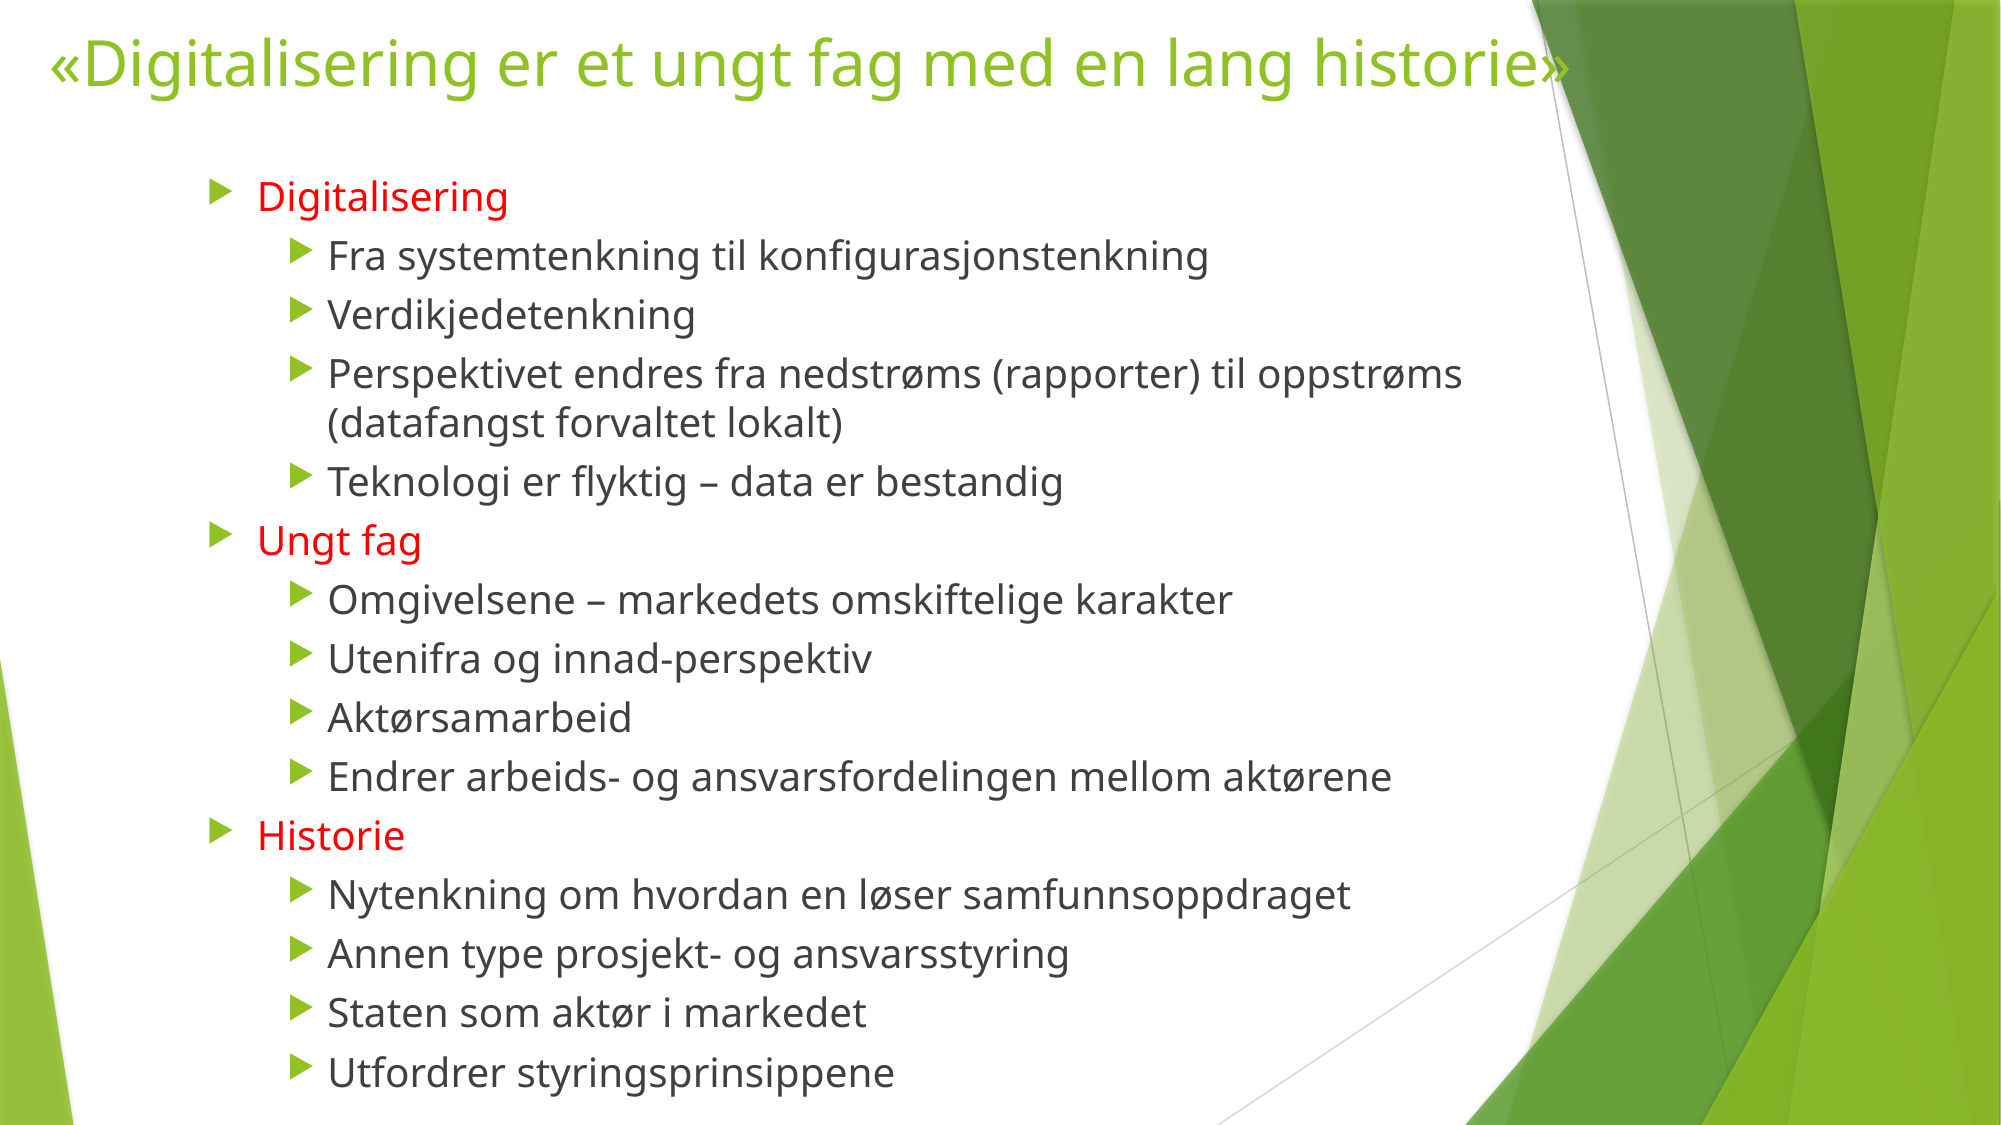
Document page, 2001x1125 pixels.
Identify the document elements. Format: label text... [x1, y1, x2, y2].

title «Digitalisering er et ungt fag med en lang historie» [34, 15, 1598, 232]
list Digitalisering Fra systemtenkning til konfigurasjonstenkning Verdikjedetenkning Perspektivet endres fra nedstrøms (rapporter) til oppstrøms (datafangst forvaltet lokalt) Teknologi er flyktig – data er bestandig Ungt fag Omgivelsene – markedets omskiftelige karakter Utenifra og innad-perspektiv Aktørsamarbeid Endrer arbeids- og ansvarsfordelingen mellom aktørene Historie Nytenkning om hvordan en løser samfunnsoppdraget Annen type prosjekt- og ansvarsstyring Staten som aktør i markedet Utfordrer styringsprinsippene [111, 163, 1522, 1110]
